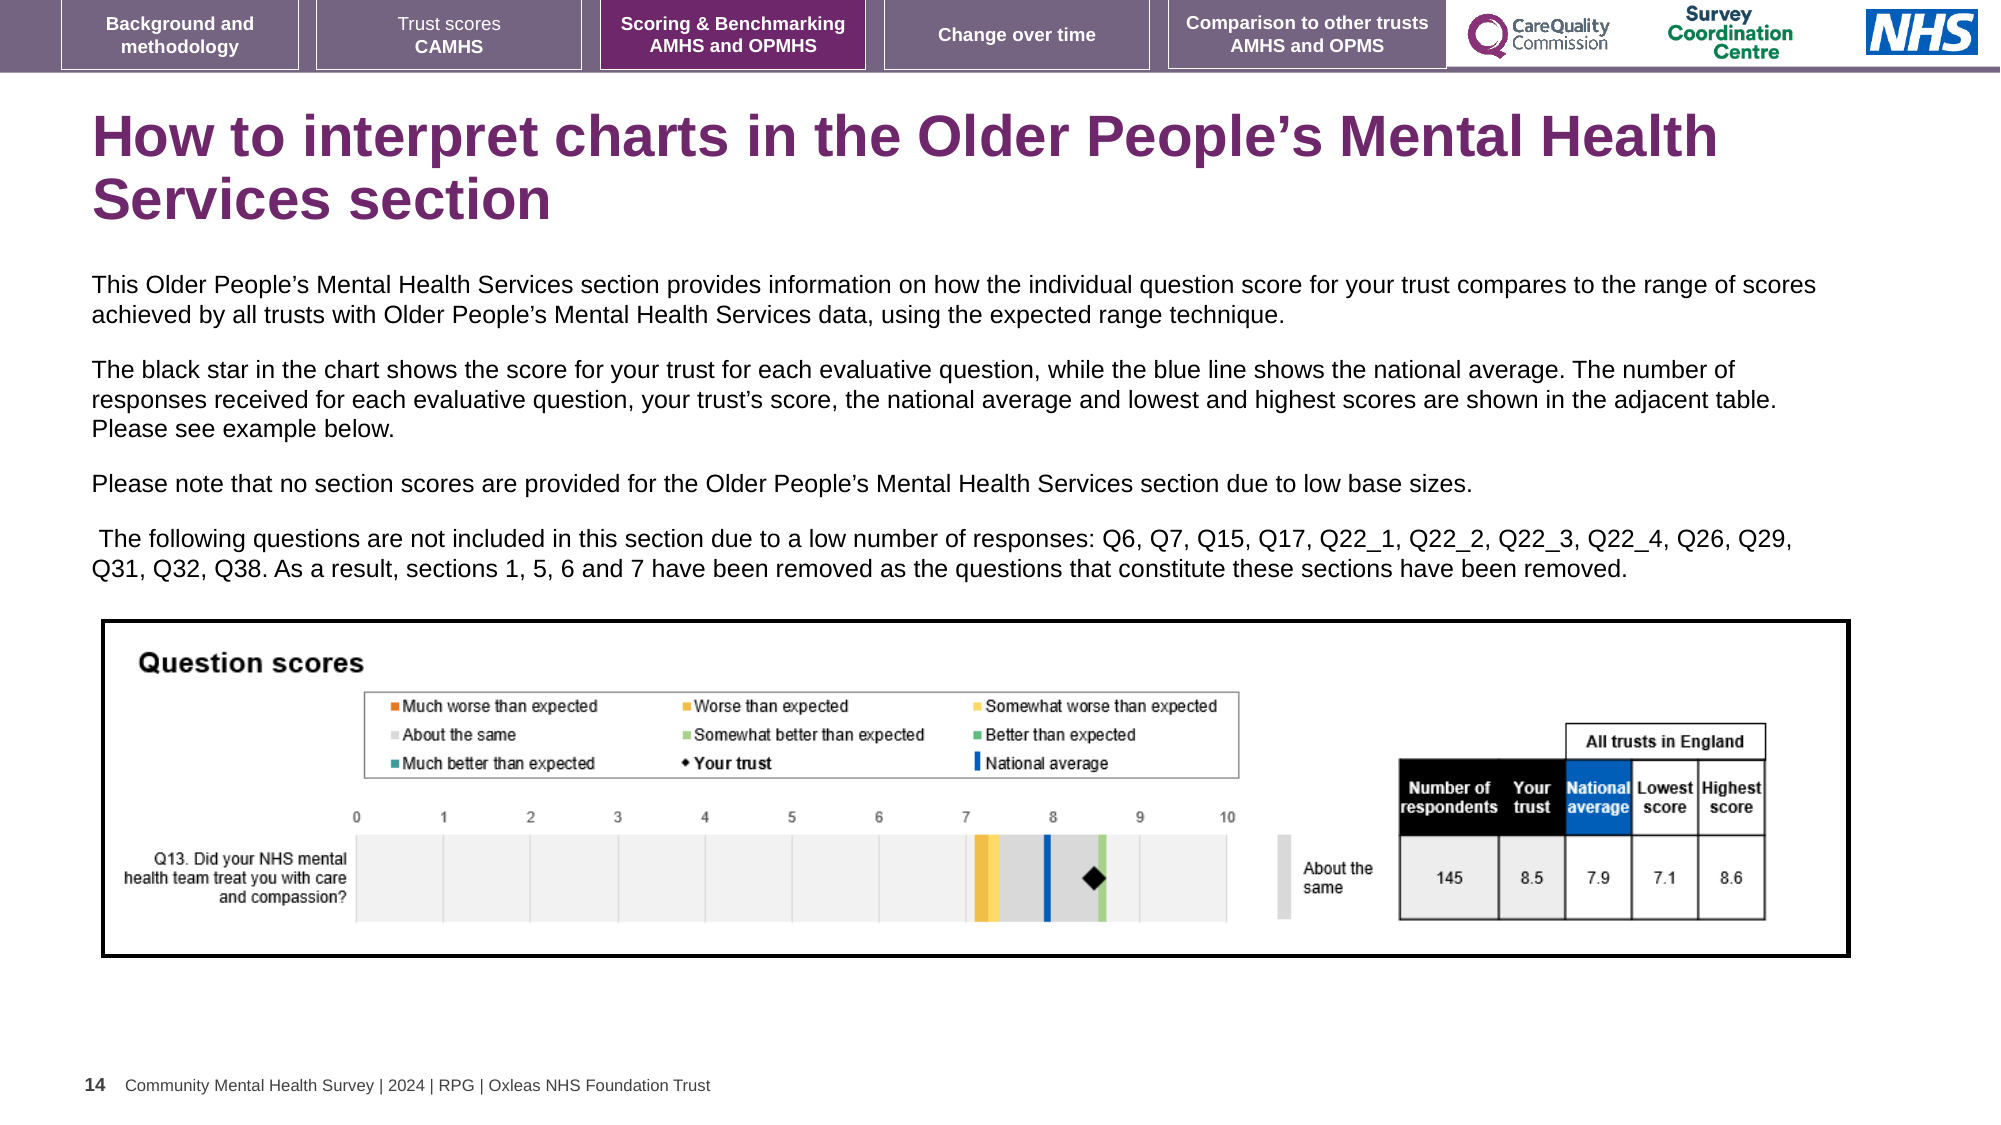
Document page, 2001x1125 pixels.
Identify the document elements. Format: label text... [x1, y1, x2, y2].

picture [1666, 3, 1794, 61]
picture [1467, 13, 1610, 59]
text_box [102, 620, 1849, 957]
picture [1866, 9, 1978, 55]
picture [121, 644, 1780, 933]
text_box 14 [84, 1065, 122, 1125]
title How to interpret charts in the Older People’s Mental Health Services section [77, 115, 1950, 223]
text_box This Older People’s Mental Health Services section provides information on how the individual question score for your trust compares to the range of scores achieved by all trusts with Older People’s Mental Health Services data, using the expected range technique. The black star in the chart shows the score for your trust for each evaluative question, while the blue line shows the national average. The number of responses received for each evaluative question, your trust’s score, the national average and lowest and highest scores are shown in the adjacent table. Please see example below. Please note that no section scores are provided for the Older People’s Mental Health Services section due to low base sizes. The following questions are not included in this section due to a low number of responses: Q6, Q7, Q15, Q17, Q22_1, Q22_2, Q22_3, Q22_4, Q26, Q29, Q31, Q32, Q38. As a result, sections 1, 5, 6 and 7 have been removed as the questions that constitute these sections have been removed. [76, 260, 1849, 591]
